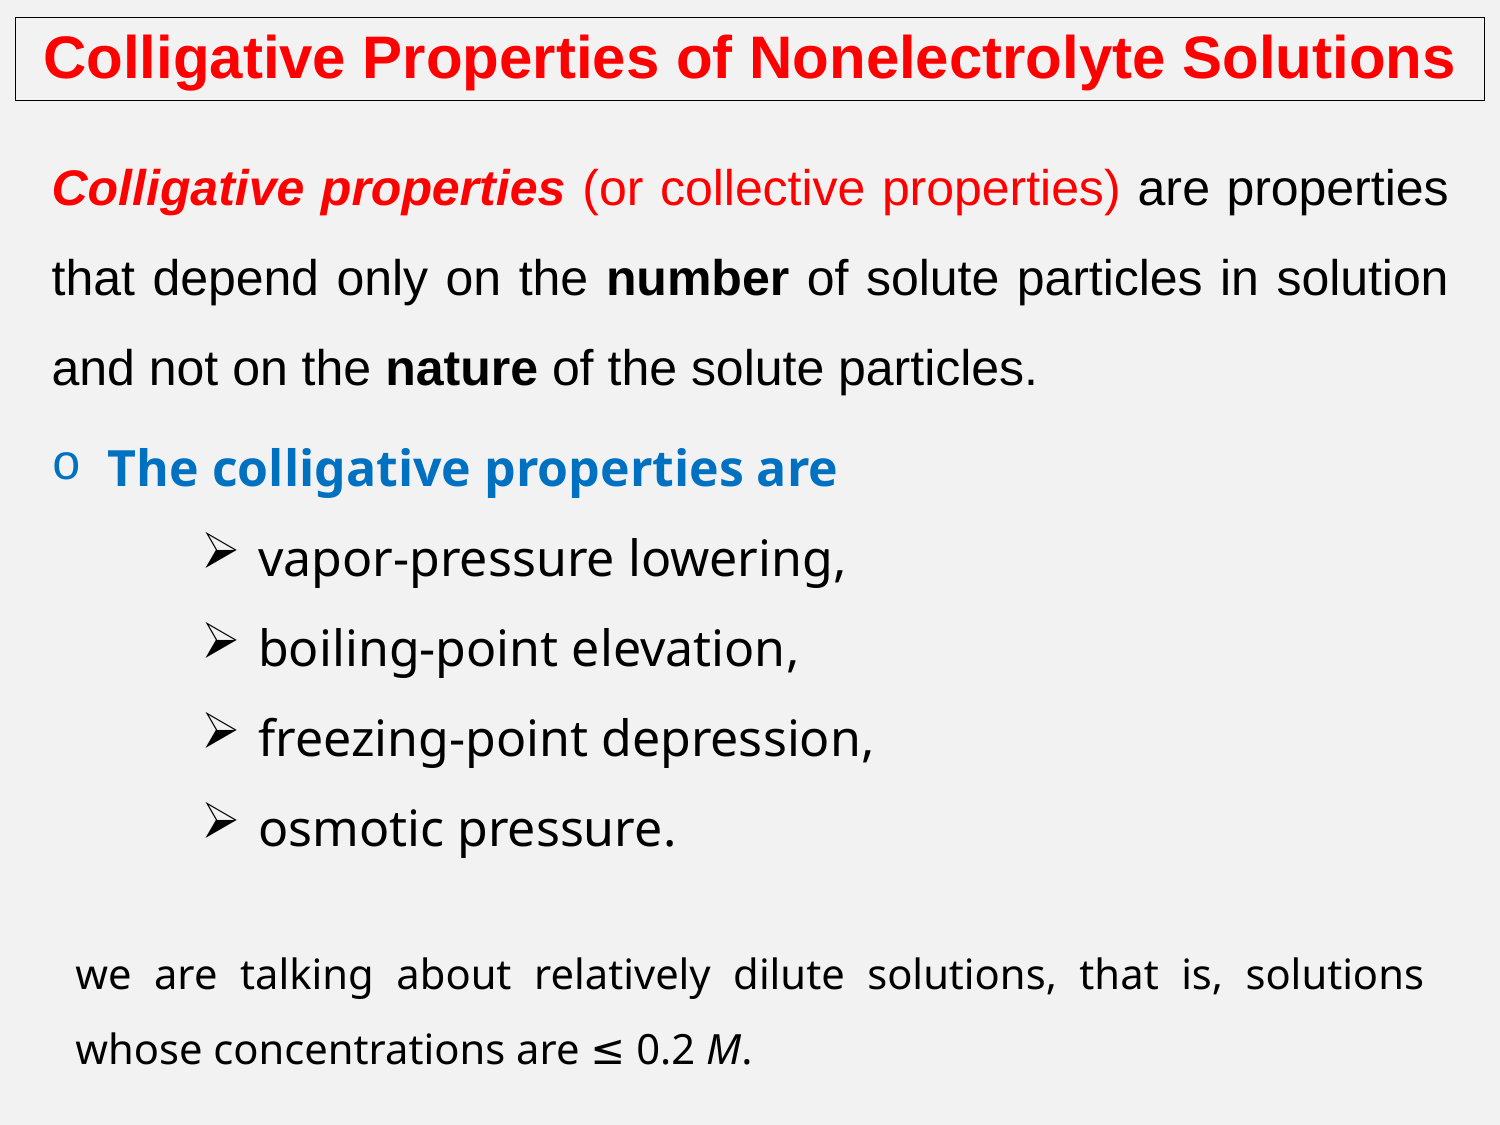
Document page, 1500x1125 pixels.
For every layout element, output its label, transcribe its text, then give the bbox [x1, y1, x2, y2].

text_box Colligative properties (or collective properties) are properties that depend only on the number of solute particles in solution and not on the nature of the solute particles. [36, 117, 1464, 403]
text_box The colligative properties are vapor-pressure lowering, boiling-point elevation, freezing-point depression, osmotic pressure. [36, 399, 1176, 864]
text_box we are talking about relatively dilute solutions, that is, solutions whose concentrations are ≤ 0.2 M. [60, 915, 1440, 1080]
title Colligative Properties of Nonelectrolyte Solutions [15, 17, 1485, 101]
